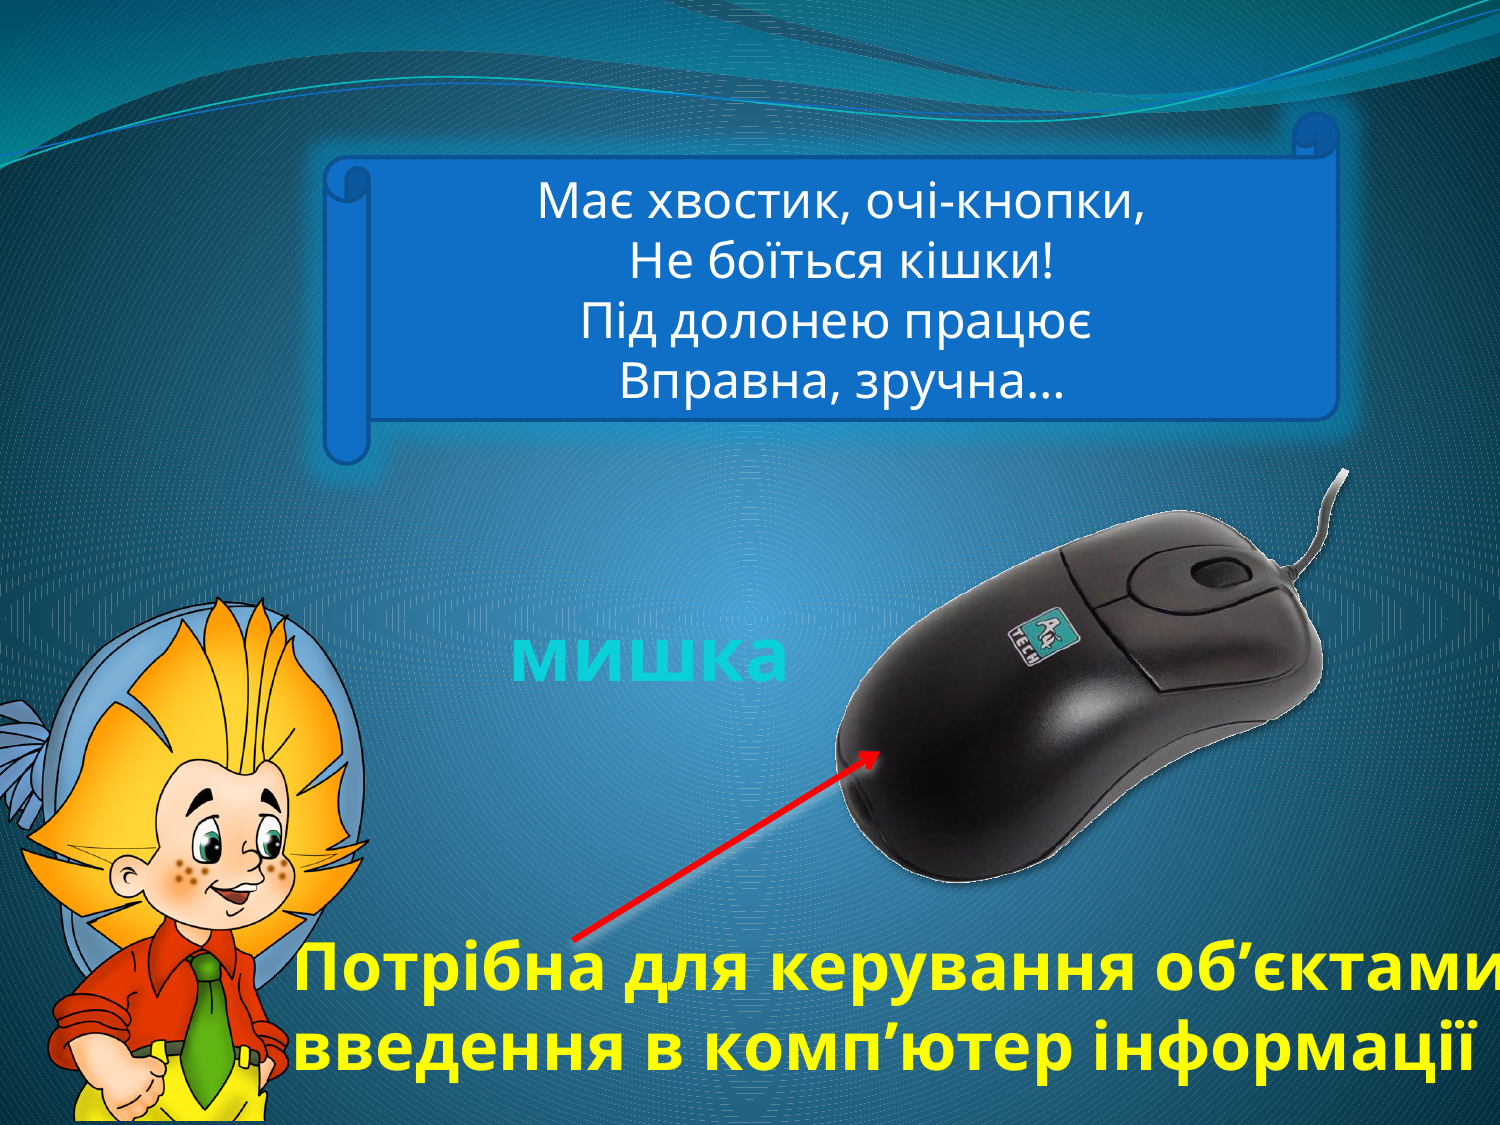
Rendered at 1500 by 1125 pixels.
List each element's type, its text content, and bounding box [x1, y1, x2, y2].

text_box Потрібна для керування об’єктами, введення в комп’ютер інформації [376, 916, 1500, 1092]
text_box Має хвостик, очі-кнопки, Не боїться кішки! Під долонею працює Вправна, зручна… [322, 111, 1341, 466]
text_box мишка [494, 598, 806, 704]
picture [0, 597, 370, 1121]
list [832, 440, 1349, 957]
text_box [572, 751, 881, 941]
